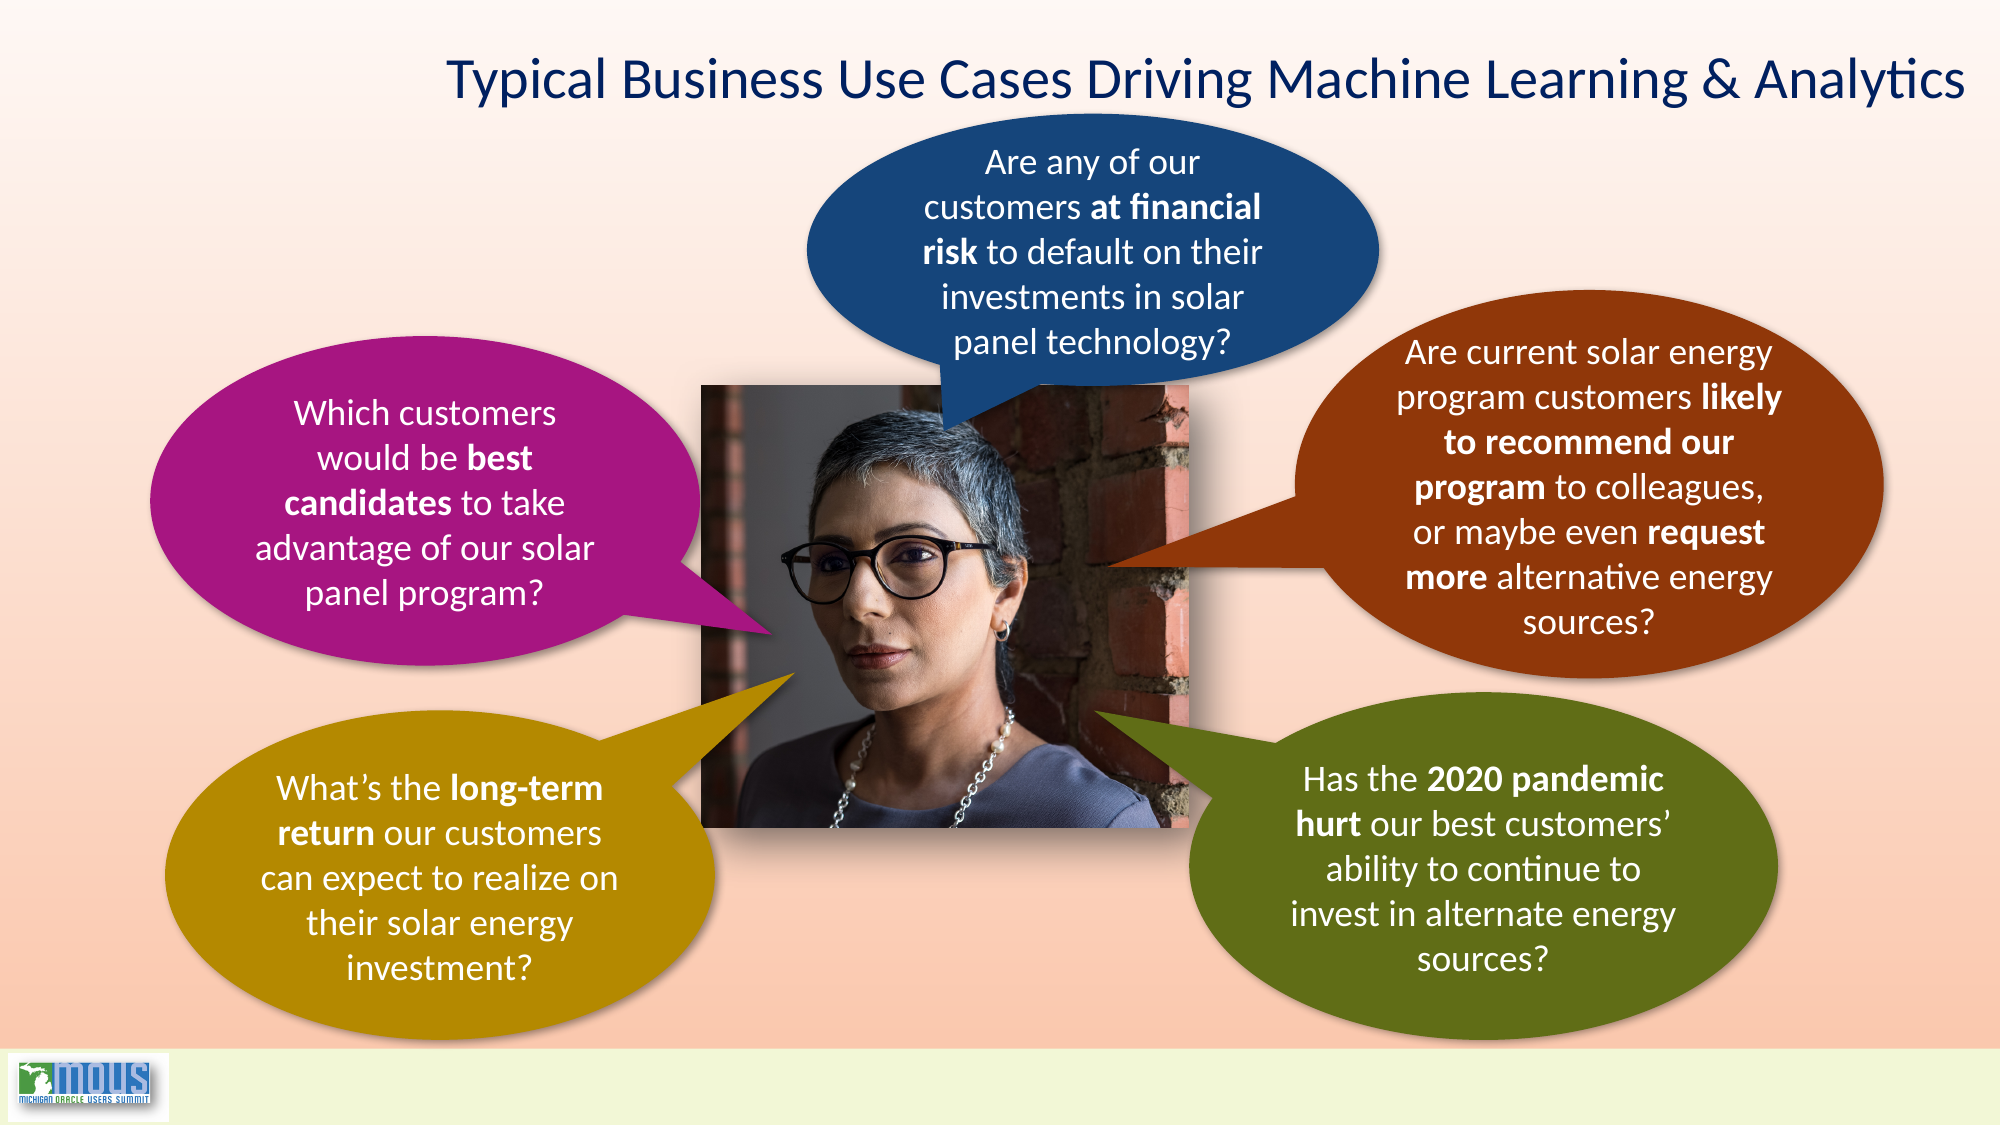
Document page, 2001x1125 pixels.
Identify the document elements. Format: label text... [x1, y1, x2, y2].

text_box What’s the long-term return our customers can expect to realize on their solar energy investment? [164, 704, 716, 1041]
text_box Which customers would be best candidates to take advantage of our solar panel program? [149, 335, 701, 667]
picture [701, 385, 1189, 828]
text_box Has the 2020 pandemic hurt our best customers’ ability to continue to invest in alternate energy sources? [1188, 691, 1780, 1041]
text_box Are any of our customers at financial risk to default on their investments in solar panel technology? [805, 112, 1381, 386]
picture [8, 1053, 169, 1122]
text_box Are current solar energy program customers likely to recommend our program to colleagues, or maybe even request more alternative energy sources? [1189, 288, 1885, 680]
title Typical Business Use Cases Driving Machine Learning & Analytics [436, 27, 1987, 138]
